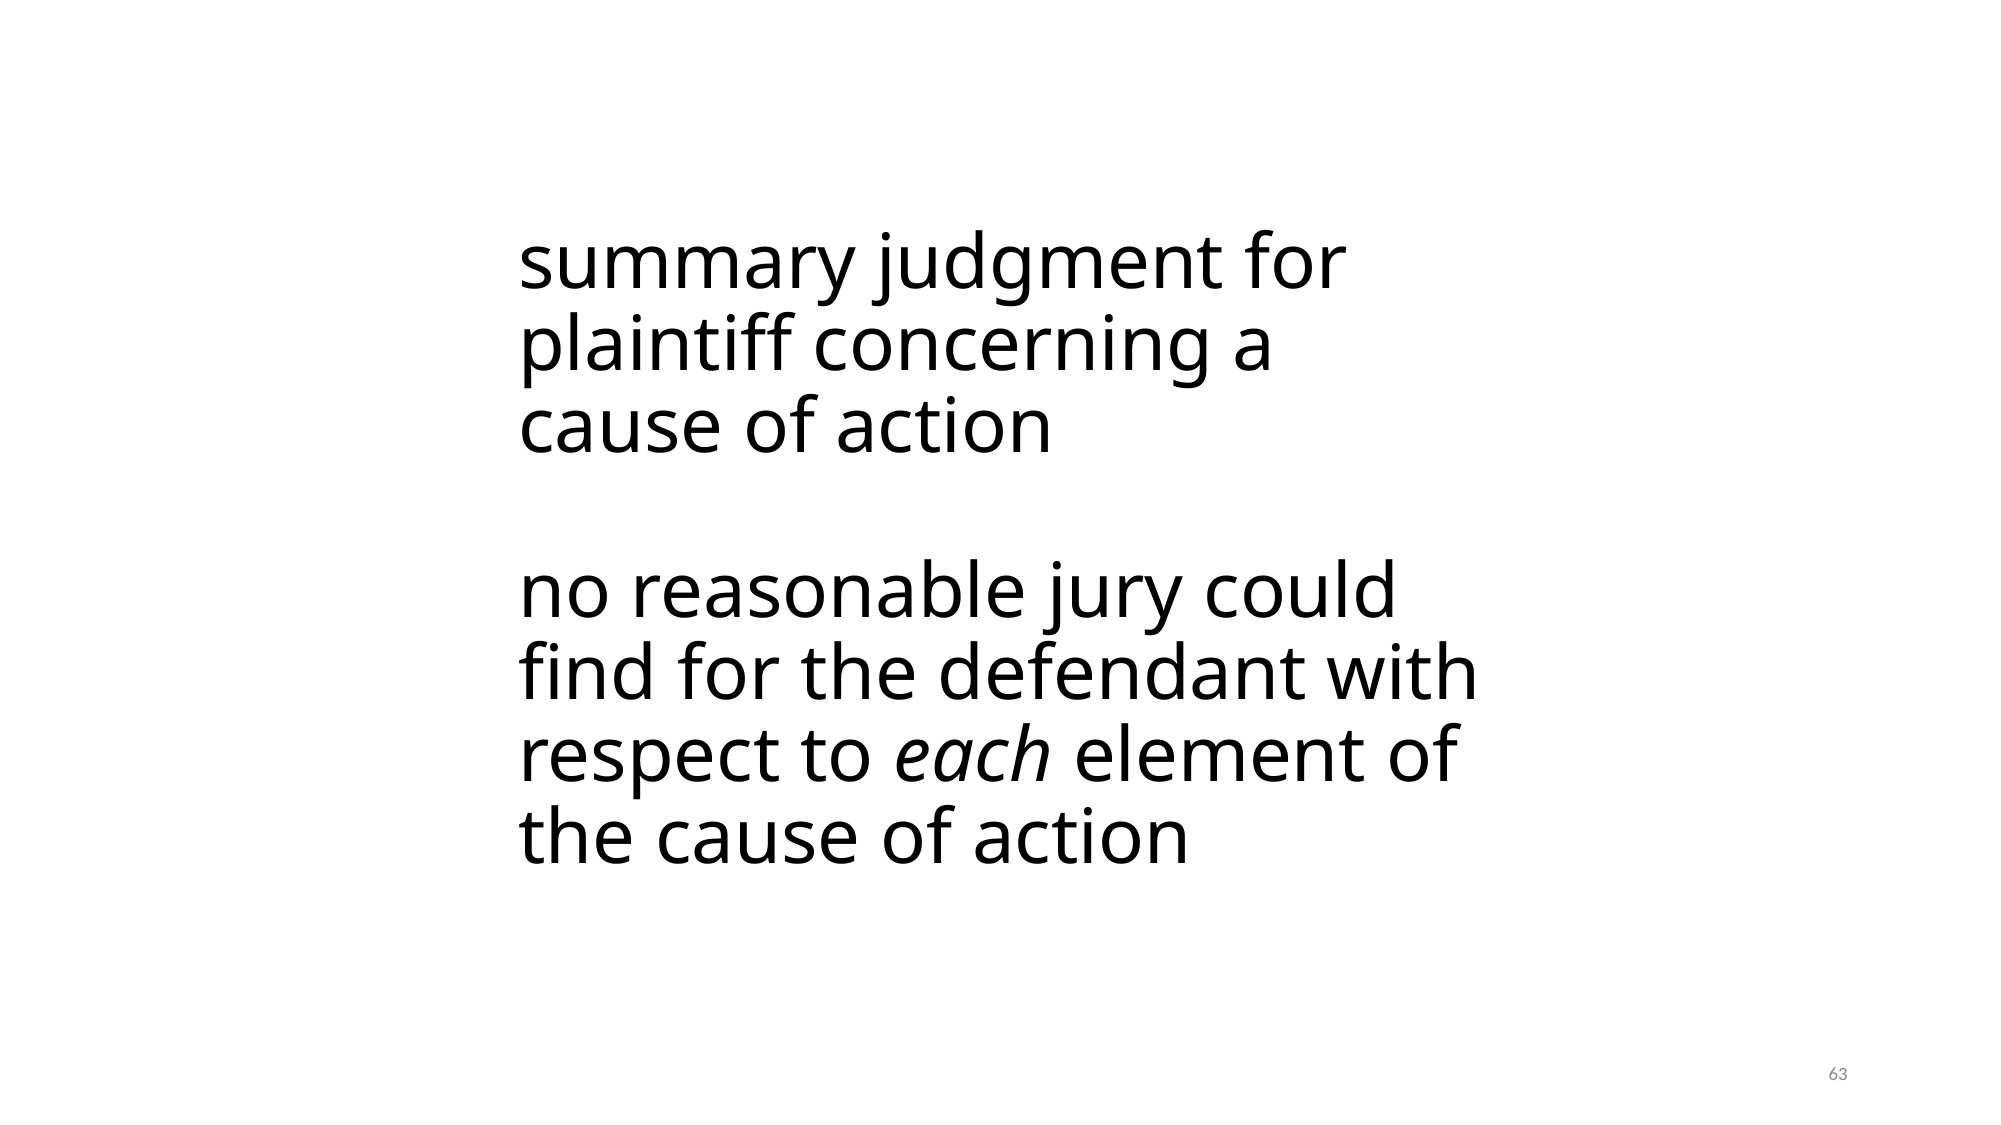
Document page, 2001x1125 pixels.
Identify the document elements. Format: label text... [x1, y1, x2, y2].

title summary judgment for plaintiff concerning a cause of action no reasonable jury could find for the defendant with respect to each element of the cause of action [503, 174, 1507, 929]
slide_number 63 [1412, 1042, 1863, 1103]
